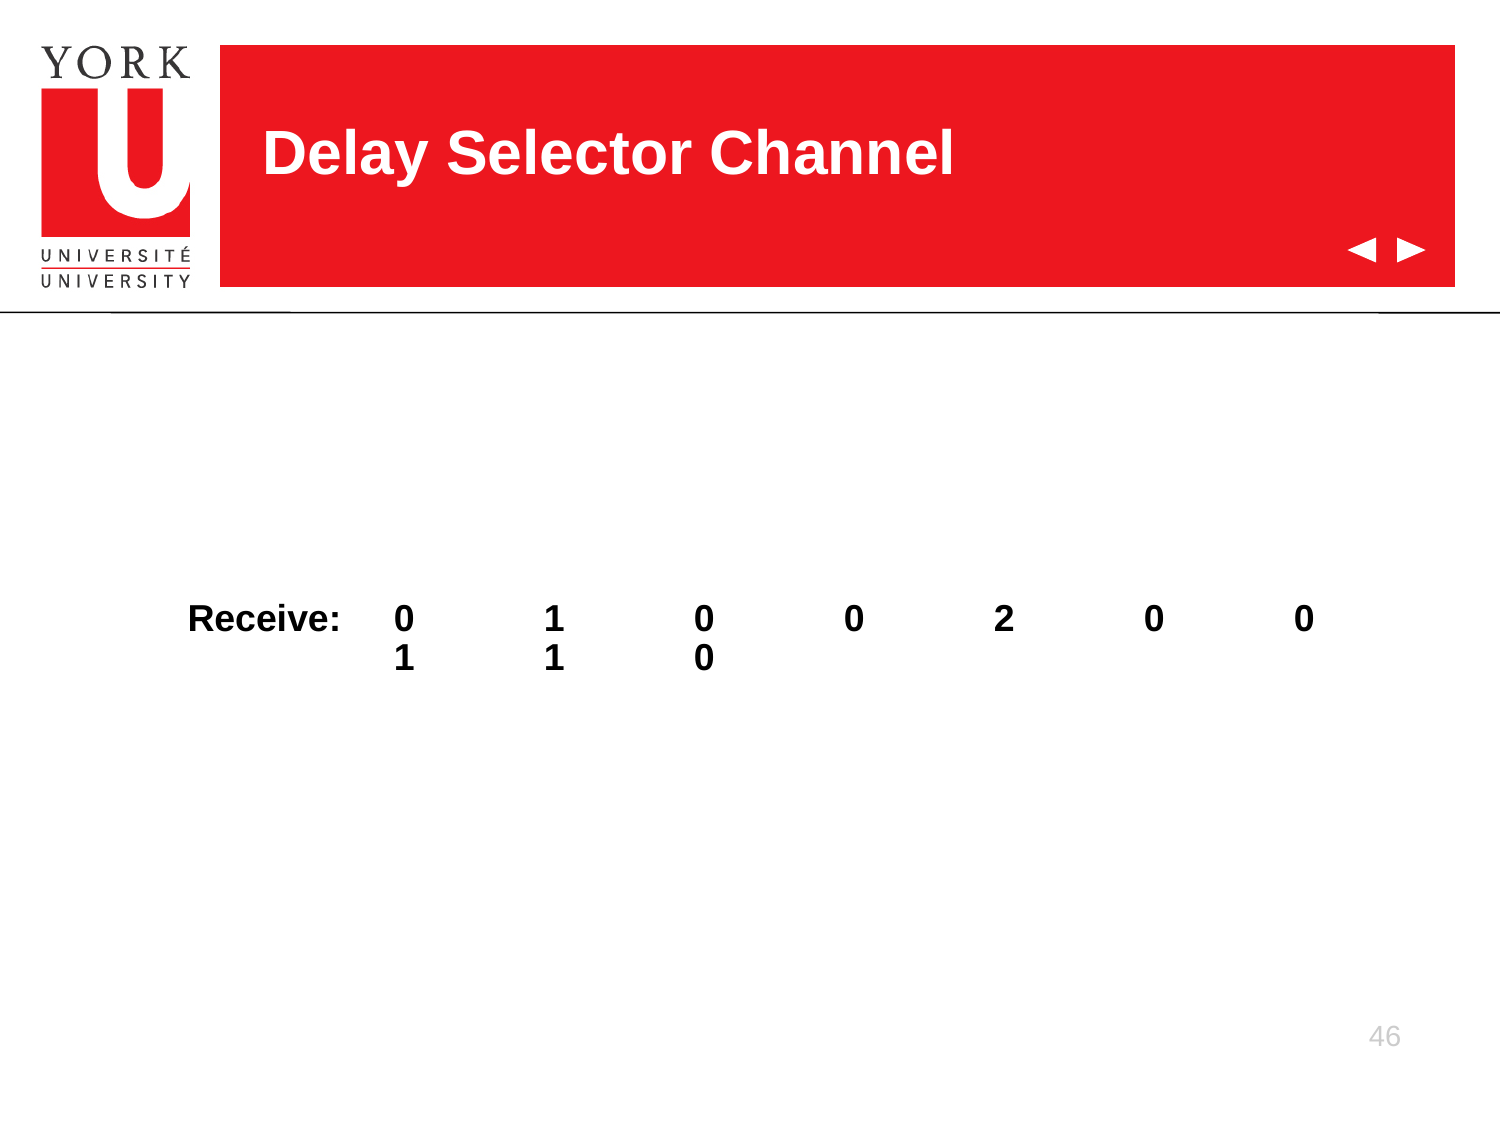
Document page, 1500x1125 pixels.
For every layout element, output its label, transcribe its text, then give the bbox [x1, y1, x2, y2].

picture [0, 0, 1500, 311]
title Delay Selector Channel [262, 57, 1388, 245]
slide_number 46 [1347, 1012, 1423, 1088]
list I Receive: 0 1 0 0 2 0 0 1 1 0 [187, 362, 1325, 647]
picture [0, 314, 1500, 1125]
